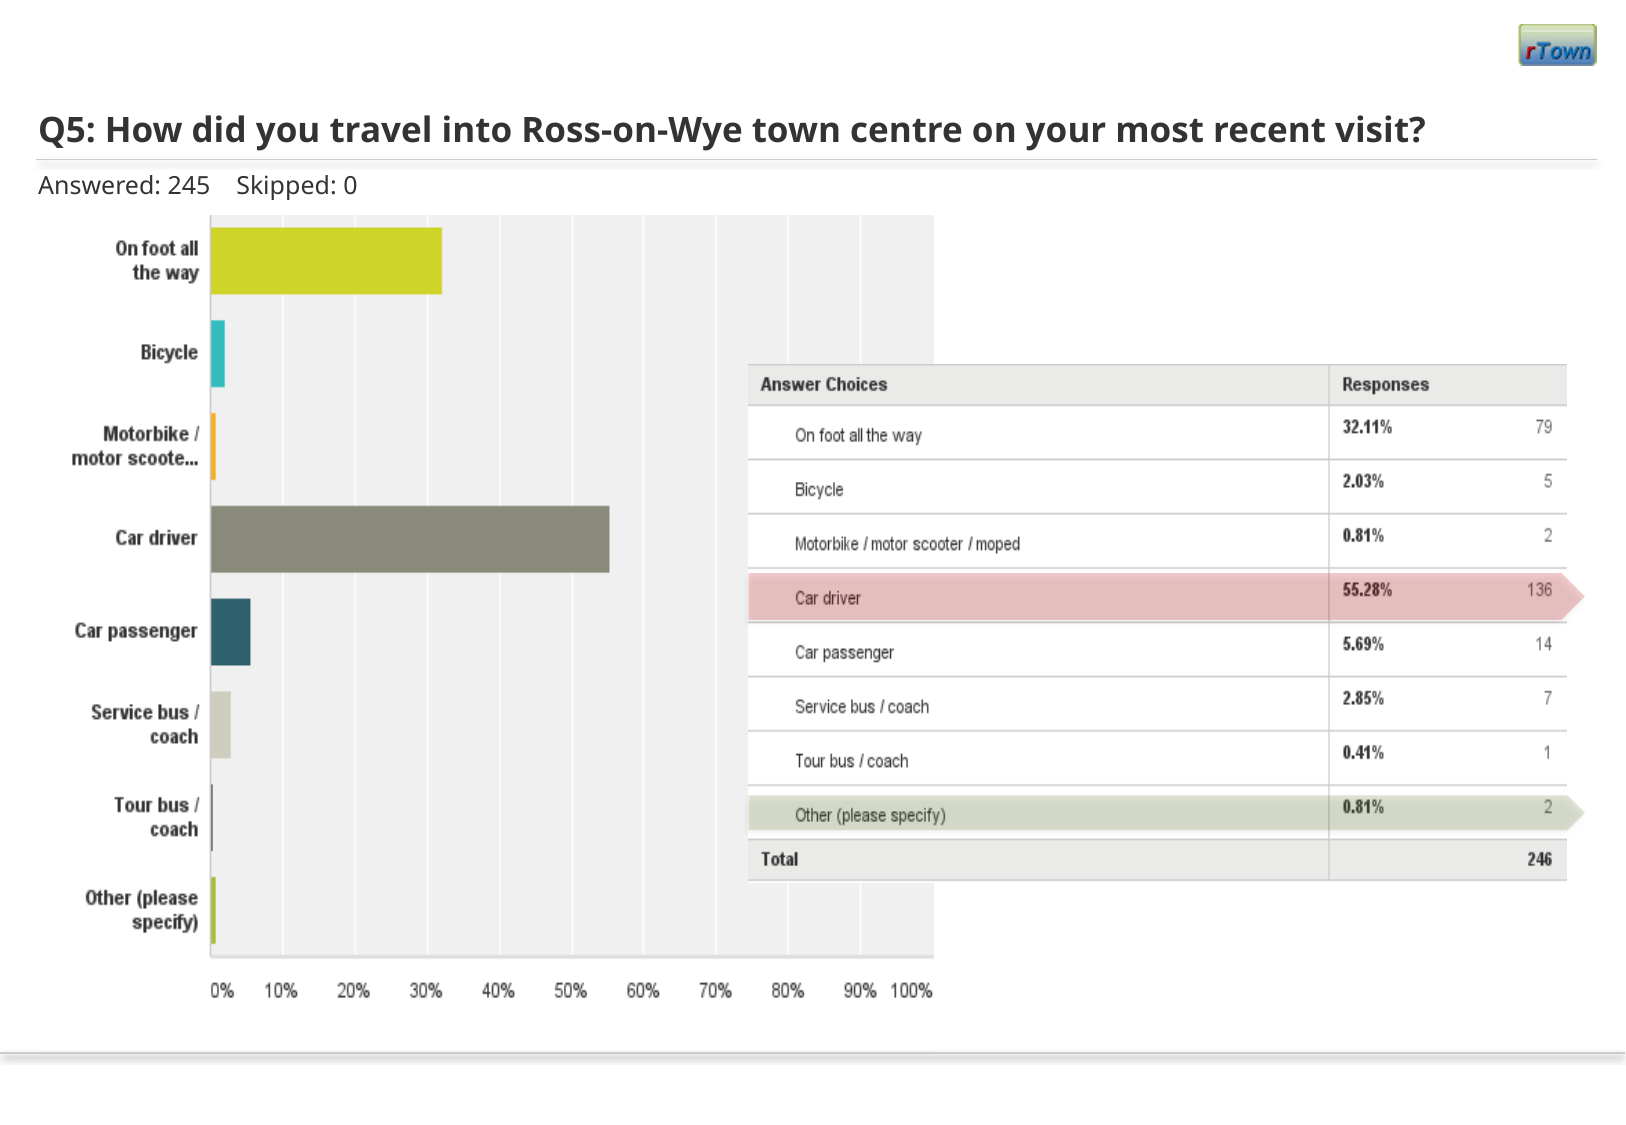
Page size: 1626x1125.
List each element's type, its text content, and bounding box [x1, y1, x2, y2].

list Answered: 245 Skipped: 0 [20, 161, 969, 216]
picture [1518, 24, 1597, 66]
picture [38, 215, 934, 1051]
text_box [748, 364, 1586, 884]
title Q5: How did you travel into Ross-on-Wye town centre on your most recent visit? [20, 72, 1483, 159]
